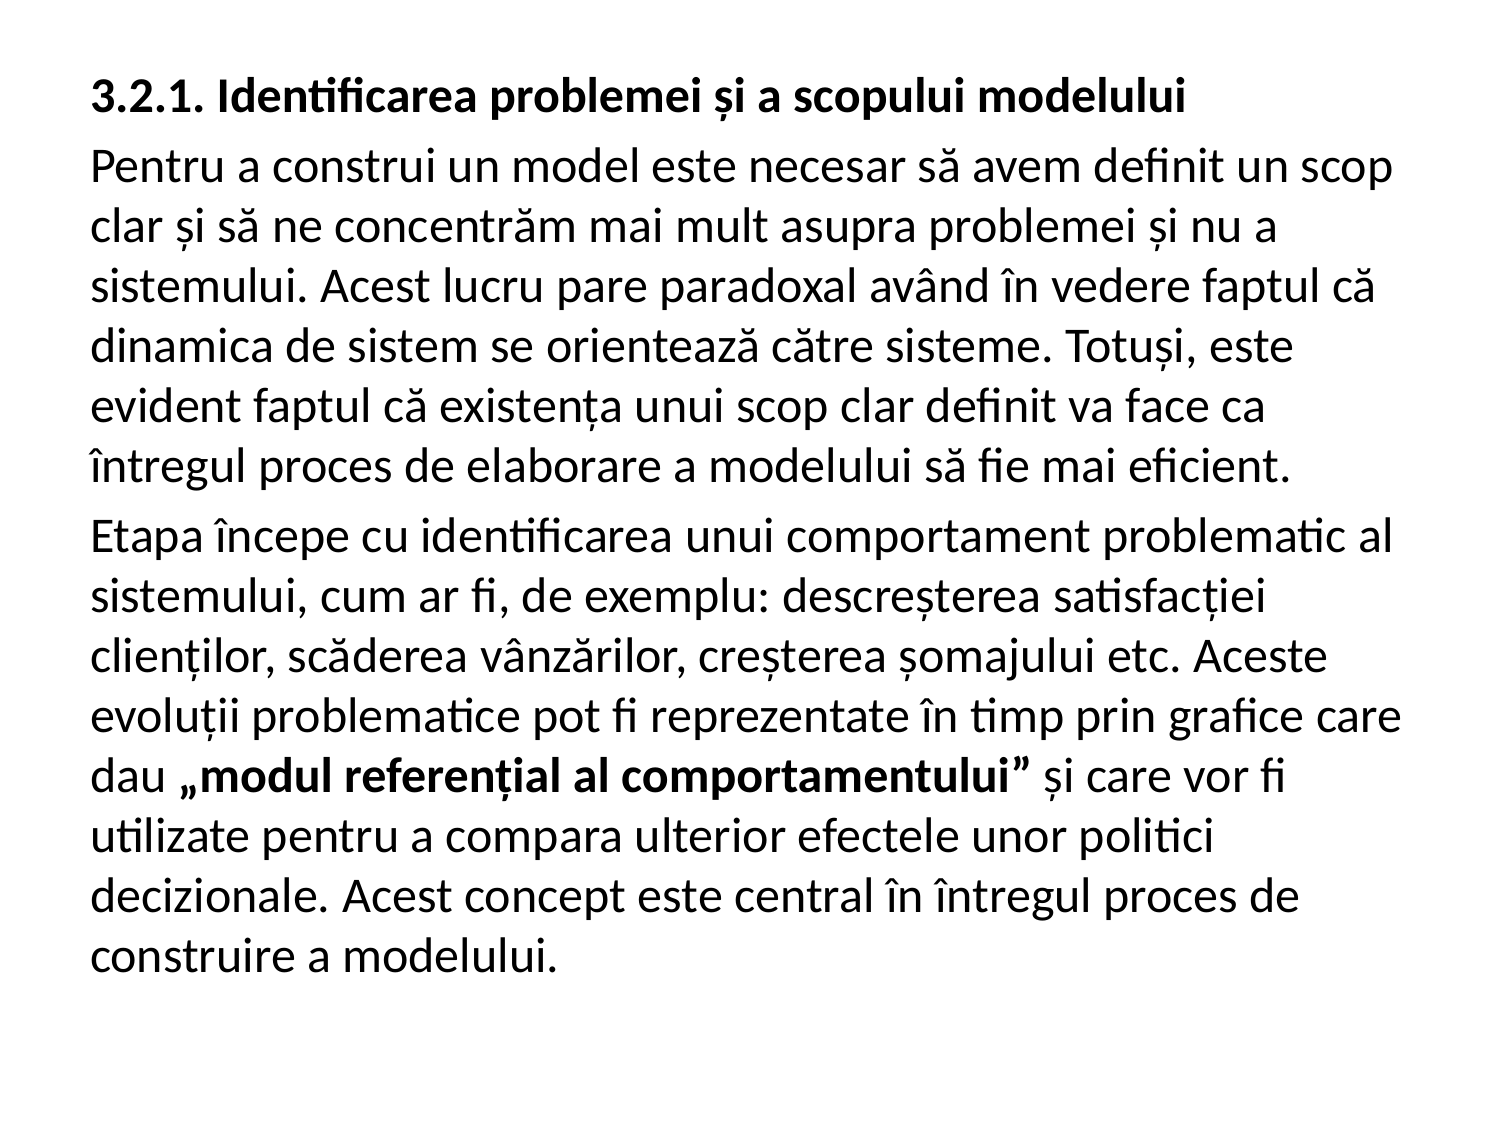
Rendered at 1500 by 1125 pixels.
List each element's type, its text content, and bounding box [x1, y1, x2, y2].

list 3.2.1. Identificarea problemei şi a scopului modelului Pentru a construi un model este necesar să avem definit un scop clar şi să ne concentrăm mai mult asupra problemei şi nu a sistemului. Acest lucru pare paradoxal având în vedere faptul că dinamica de sistem se orientează către sisteme. Totuşi, este evident faptul că existența unui scop clar definit va face ca întregul proces de elaborare a modelului să fie mai eficient. Etapa începe cu identificarea unui comportament problematic al sistemului, cum ar fi, de exemplu: descreşterea satisfacţiei clienţilor, scăderea vânzărilor, creşterea şomajului etc. Aceste evoluţii problematice pot fi reprezentate în timp prin grafice care dau „modul referenţial al comportamentului” şi care vor fi utilizate pentru a compara ulterior efectele unor politici decizionale. Acest concept este central în întregul proces de construire a modelului. [75, 54, 1425, 1047]
